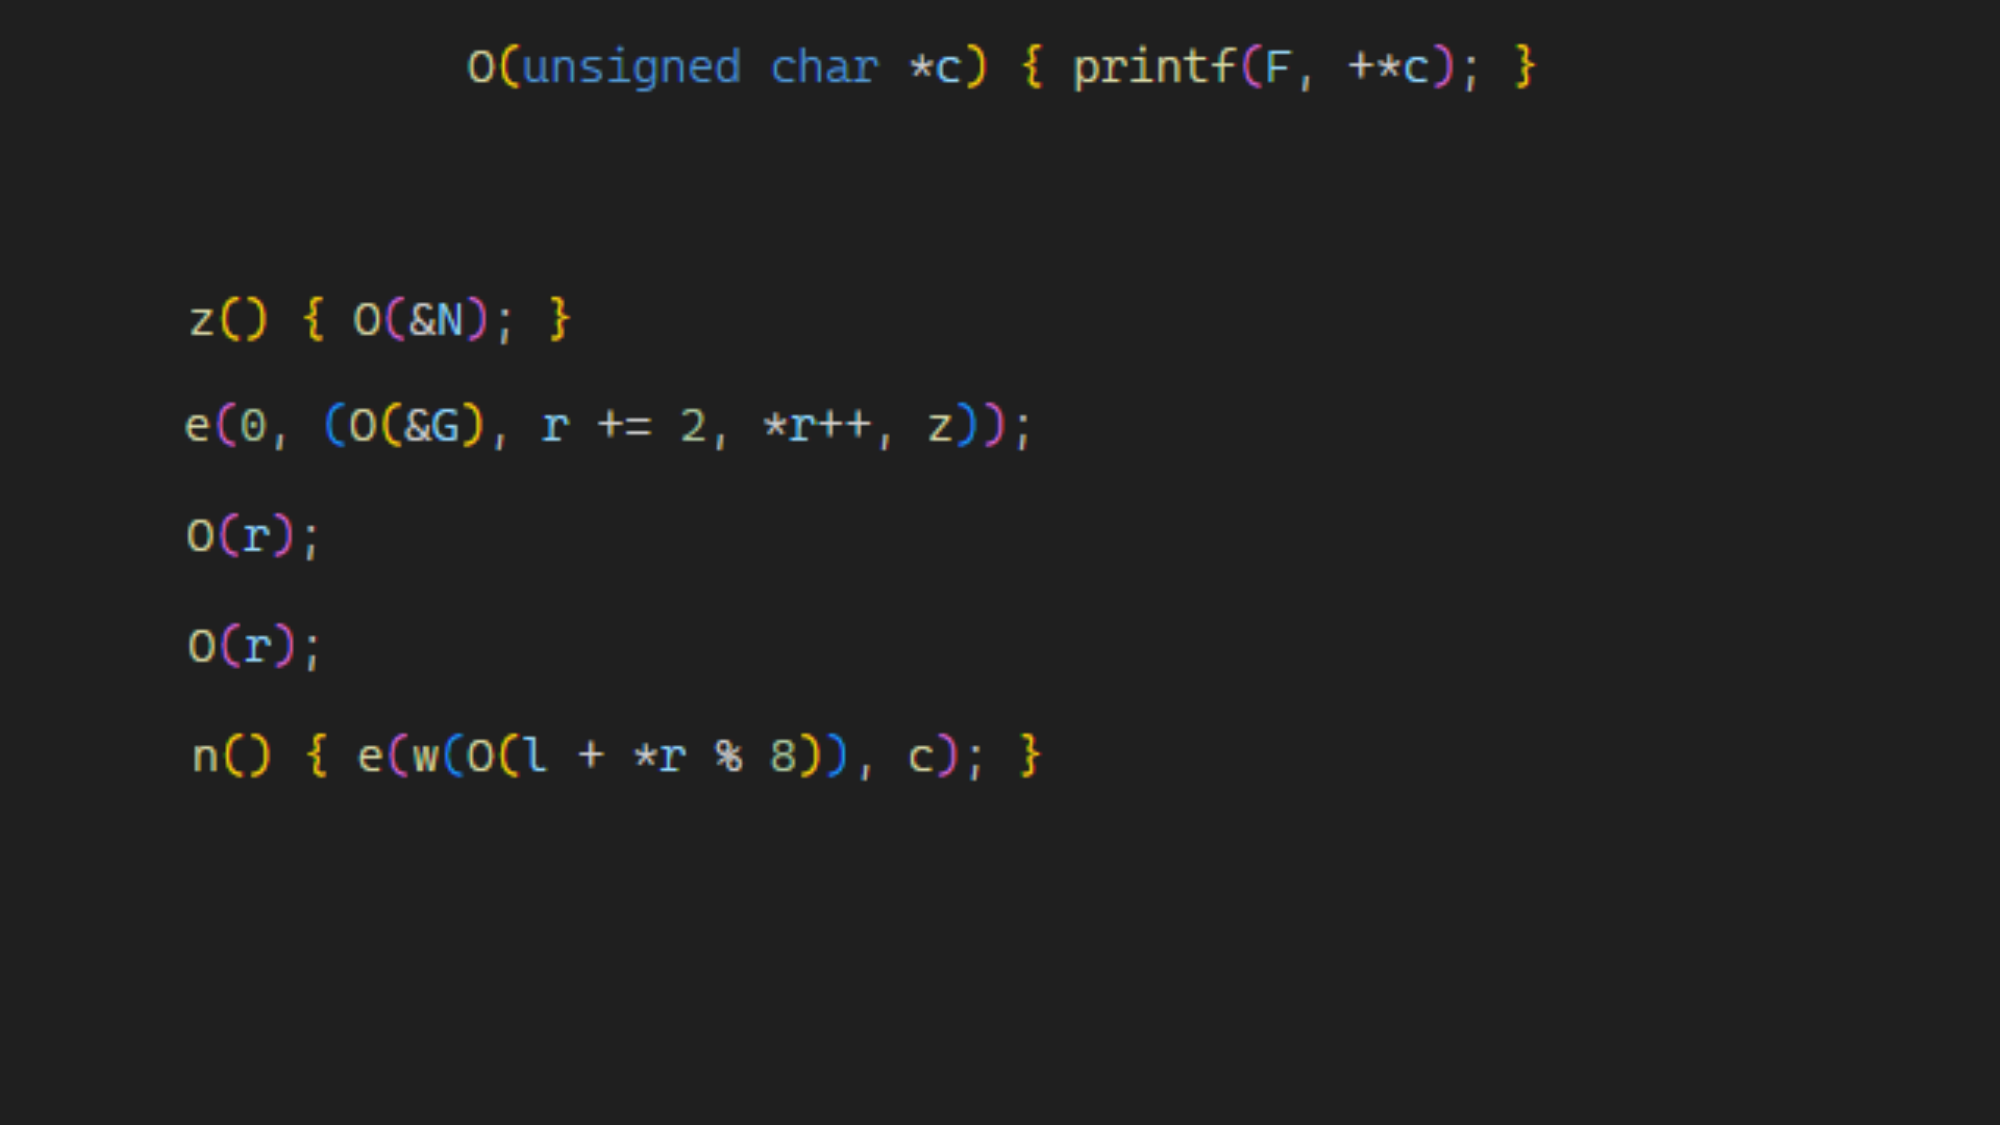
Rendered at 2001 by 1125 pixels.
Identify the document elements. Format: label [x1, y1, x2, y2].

picture [175, 614, 327, 685]
picture [176, 282, 579, 356]
picture [455, 35, 1545, 101]
picture [176, 391, 1043, 464]
picture [176, 504, 330, 575]
picture [175, 718, 1056, 792]
